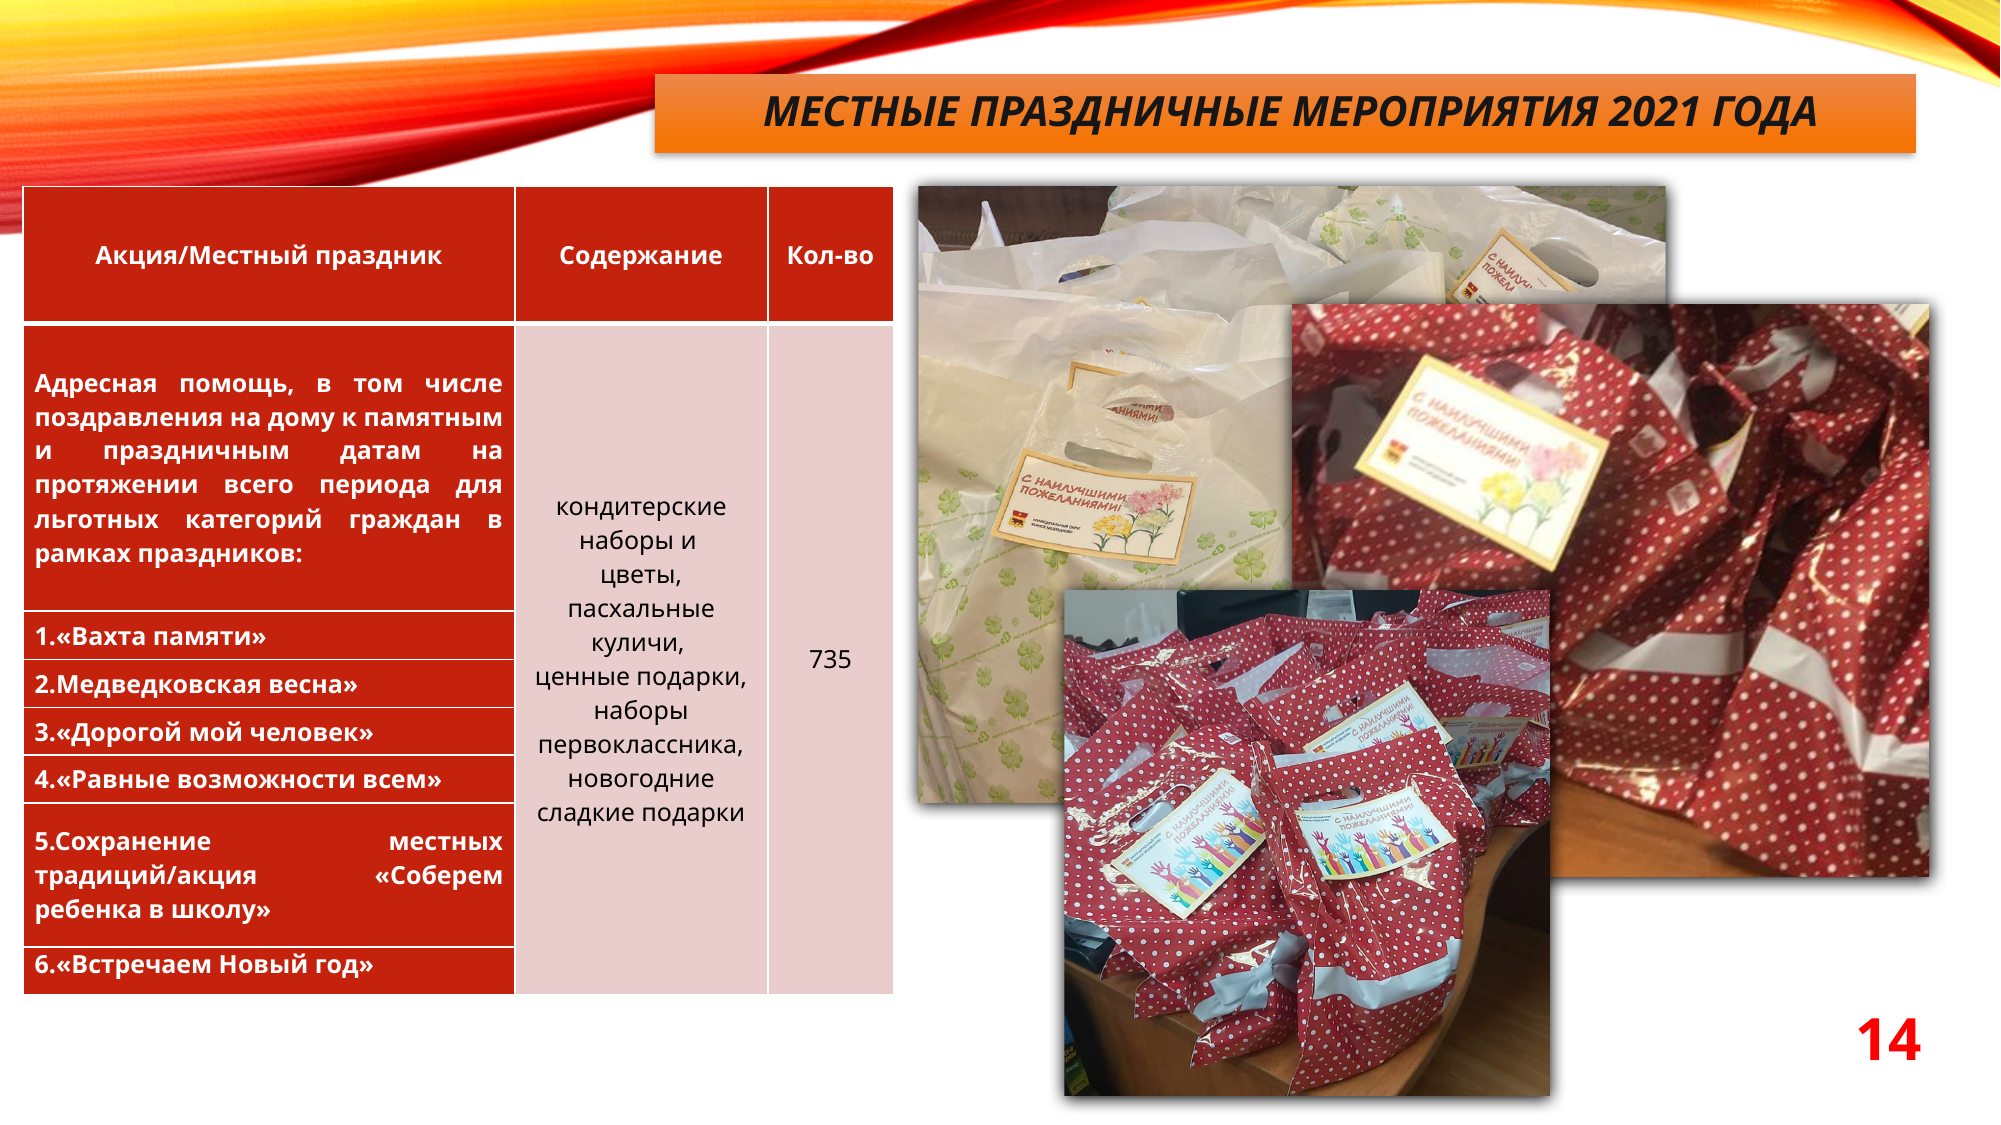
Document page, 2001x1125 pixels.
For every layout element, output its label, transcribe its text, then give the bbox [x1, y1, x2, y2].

table_cell Адресная помощь, в том числе поздравления на дому к памятным и праздничным датам на протяжении всего периода для льготных категорий граждан в рамках праздников: [24, 326, 514, 610]
table_cell 6.«Встречаем Новый год» [24, 948, 514, 994]
text_box 14 [1834, 994, 1948, 1080]
table_cell кондитерские наборы и цветы, пасхальные куличи, ценные подарки, наборы первоклассника, новогодние сладкие подарки [516, 326, 767, 994]
table_header Кол-во [769, 187, 893, 321]
text_box местные праздничные мероприятия 2021 года [654, 73, 1917, 153]
table_header Содержание [516, 187, 767, 321]
table_cell 3.«Дорогой мой человек» [24, 708, 514, 754]
table_cell 5.Сохранение местных традиций/акция «Соберем ребенка в школу» [24, 804, 514, 946]
table_header Акция/Местный праздник [24, 187, 514, 321]
table_cell 4.«Равные возможности всем» [24, 756, 514, 802]
picture [0, 0, 2000, 1097]
table_cell 1.«Вахта памяти» [24, 612, 514, 659]
table_cell 735 [769, 326, 893, 994]
table_cell 2.Медведковская весна» [24, 660, 514, 707]
